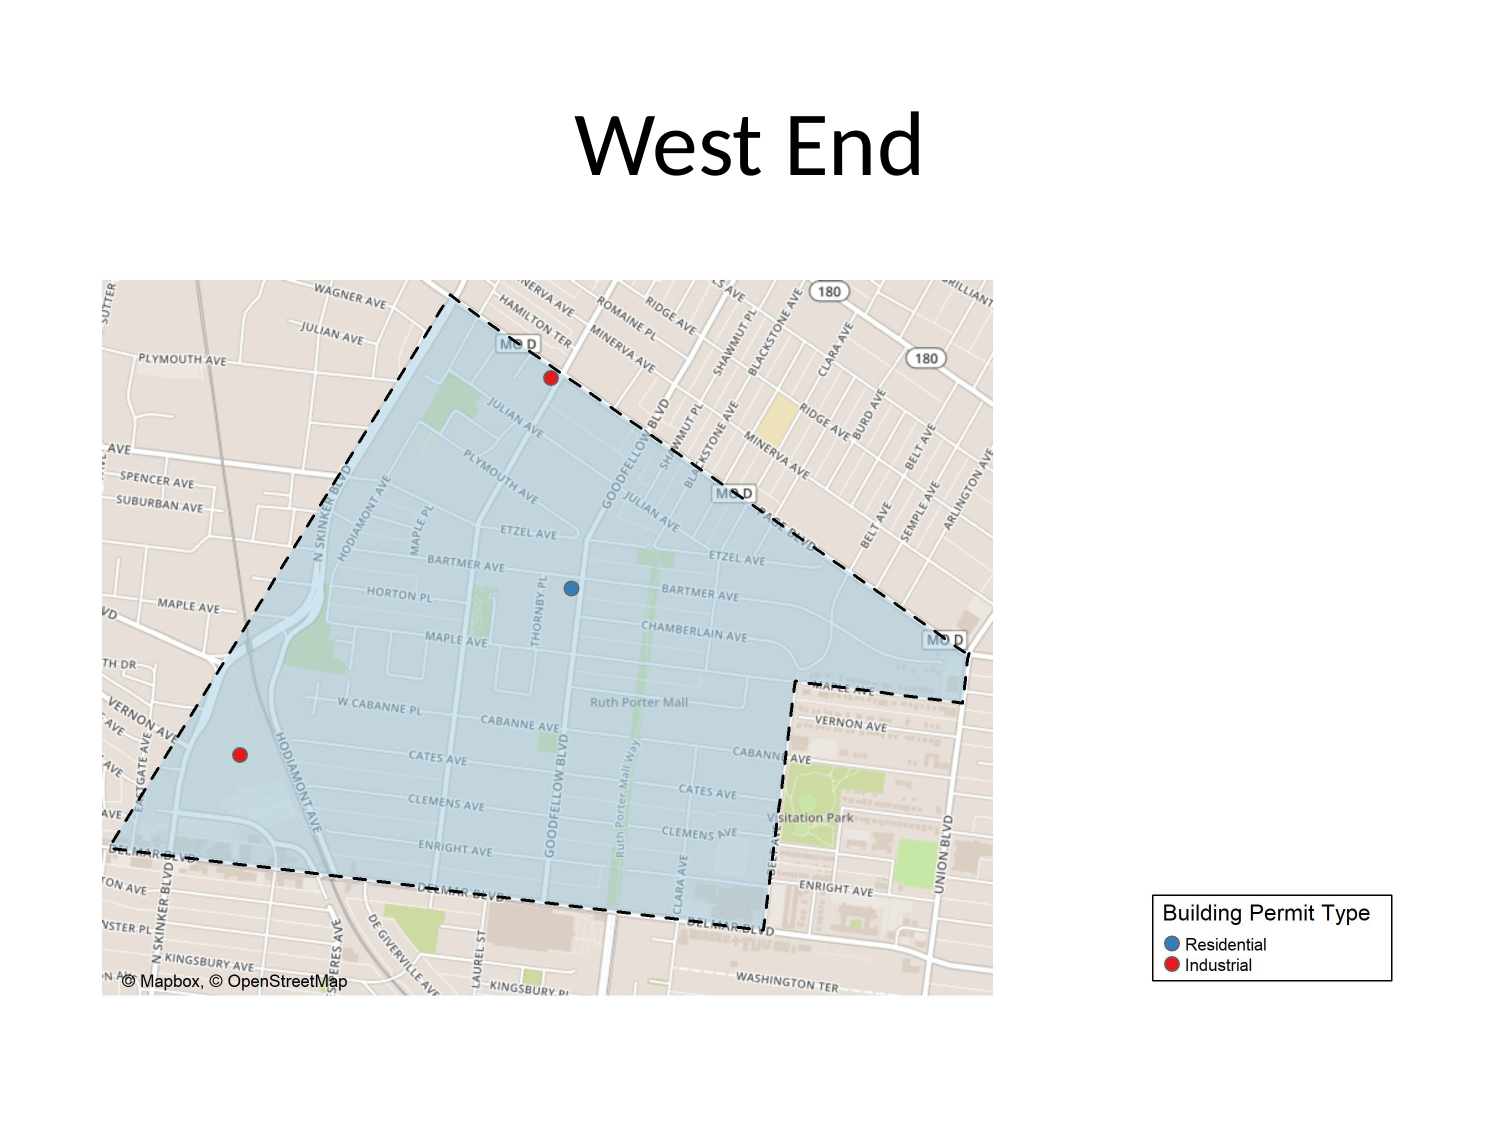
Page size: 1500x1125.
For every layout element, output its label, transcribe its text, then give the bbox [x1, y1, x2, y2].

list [74, 262, 1426, 1013]
title West End [75, 45, 1425, 233]
